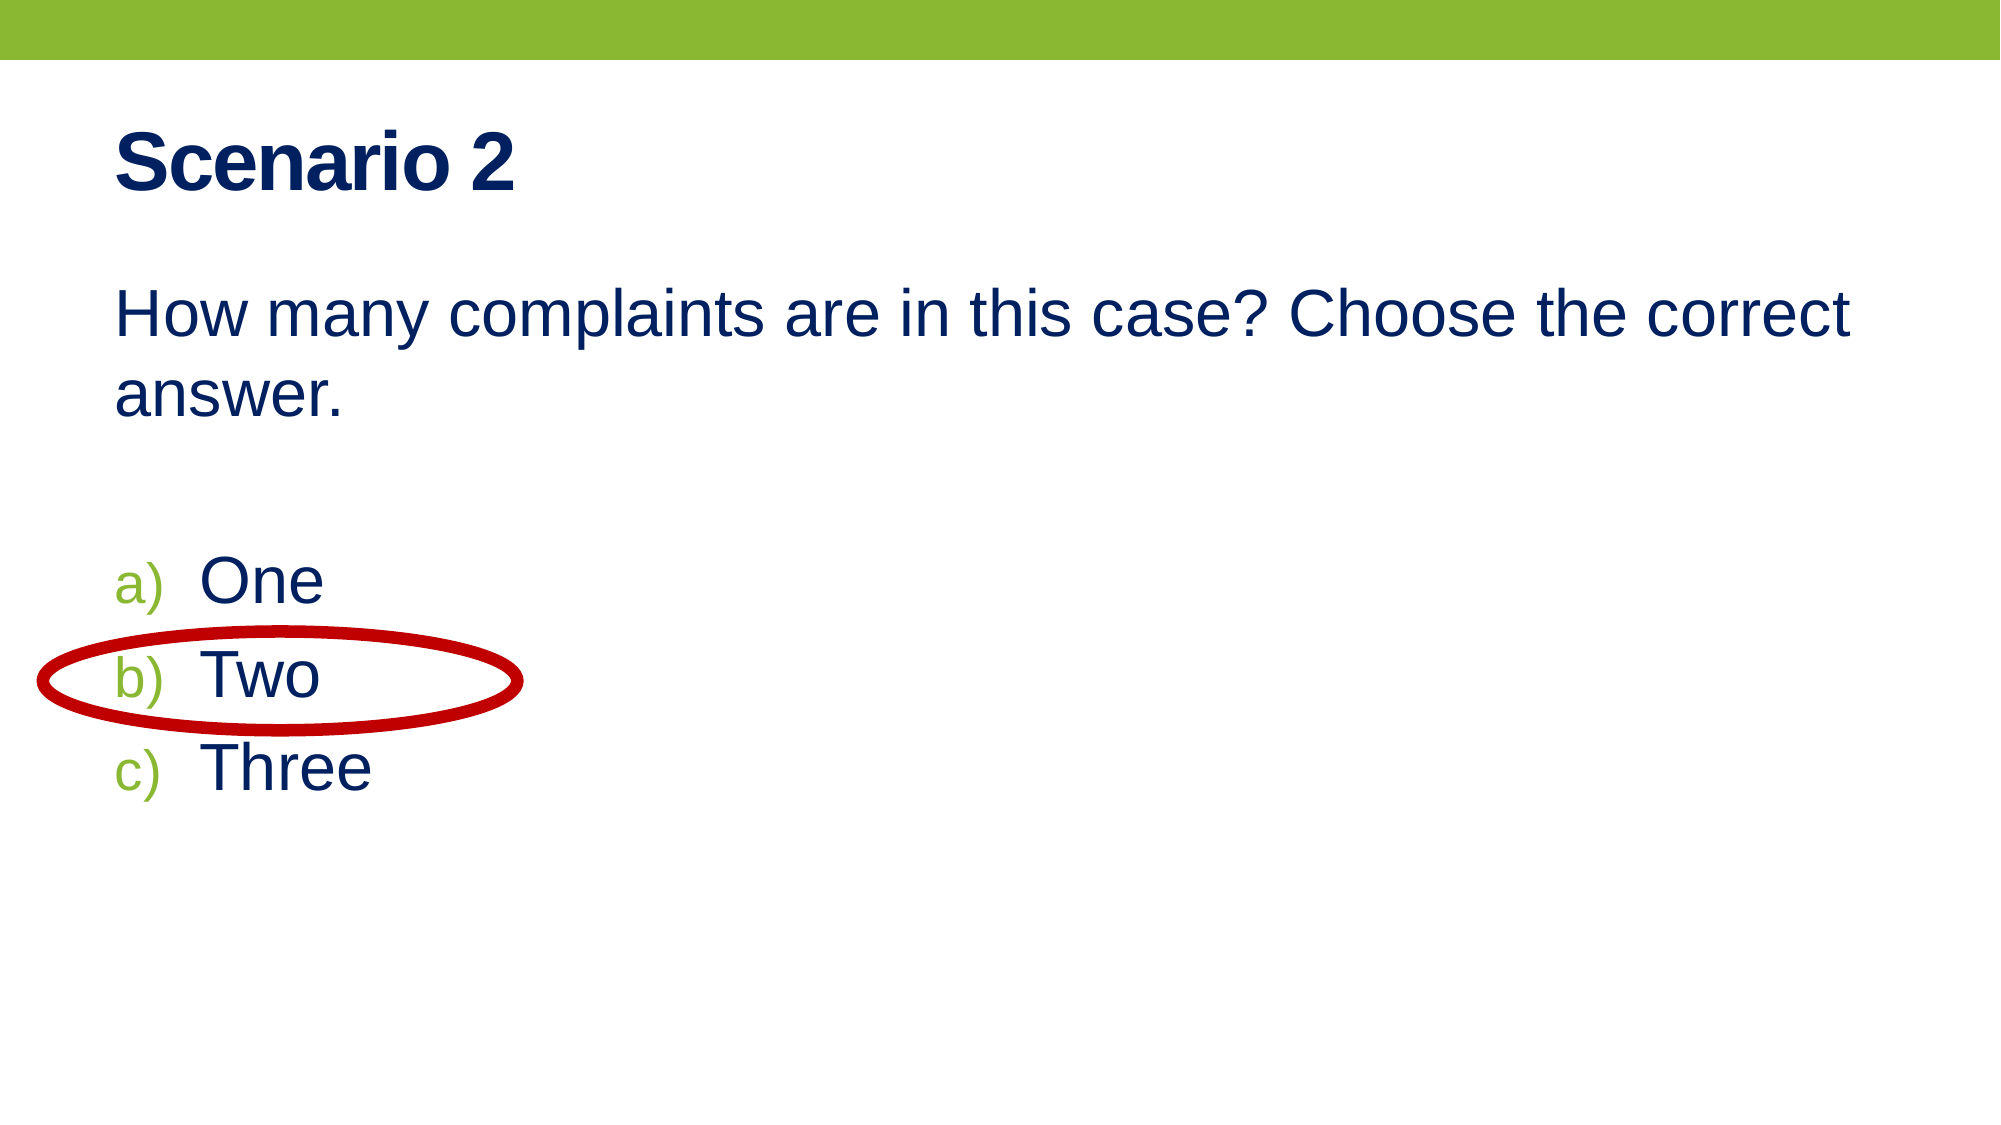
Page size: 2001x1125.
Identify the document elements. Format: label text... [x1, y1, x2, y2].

title Scenario 2 [99, 48, 1647, 262]
list How many complaints are in this case? Choose the correct answer. One Two Three [99, 262, 1901, 1063]
text_box [40, 629, 520, 733]
